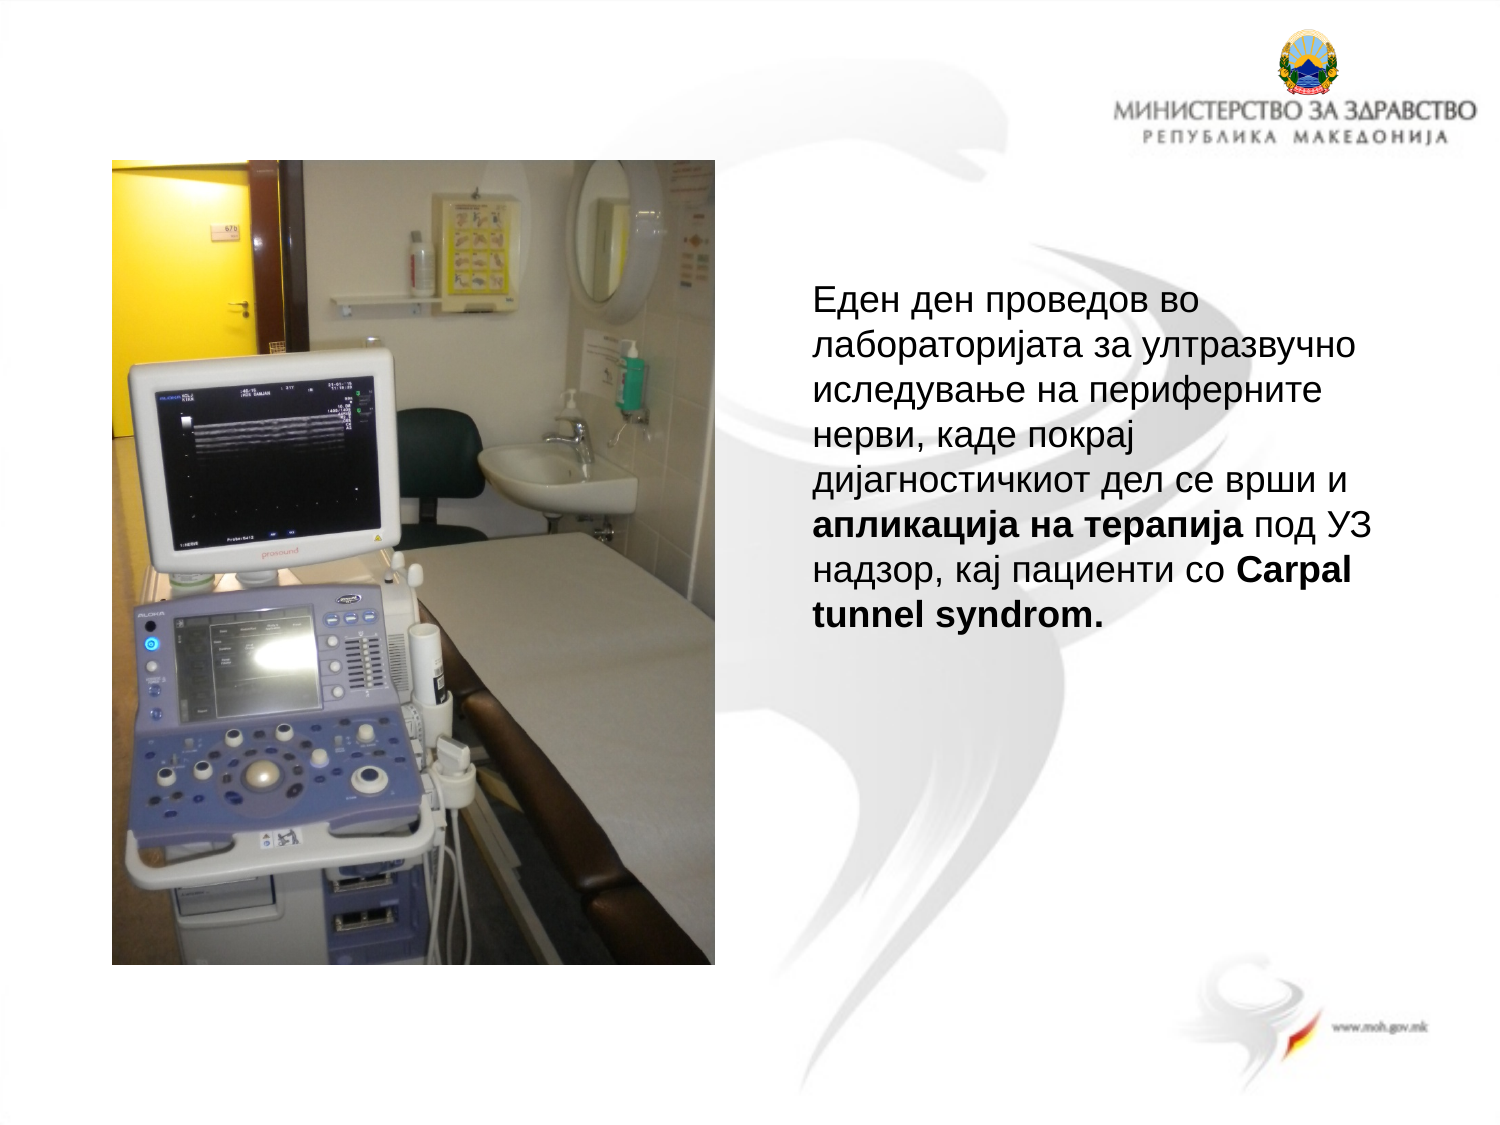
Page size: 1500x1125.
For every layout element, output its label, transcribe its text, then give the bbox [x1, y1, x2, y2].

list Еден ден проведов во лабораторијата за ултразвучно иследување на периферните нерви, каде покрај дијагностичкиот дел се врши и апликација на терапија под УЗ надзор, кај пациенти со Carpal tunnel syndrom. [796, 266, 1436, 1043]
picture [0, 0, 1500, 1125]
